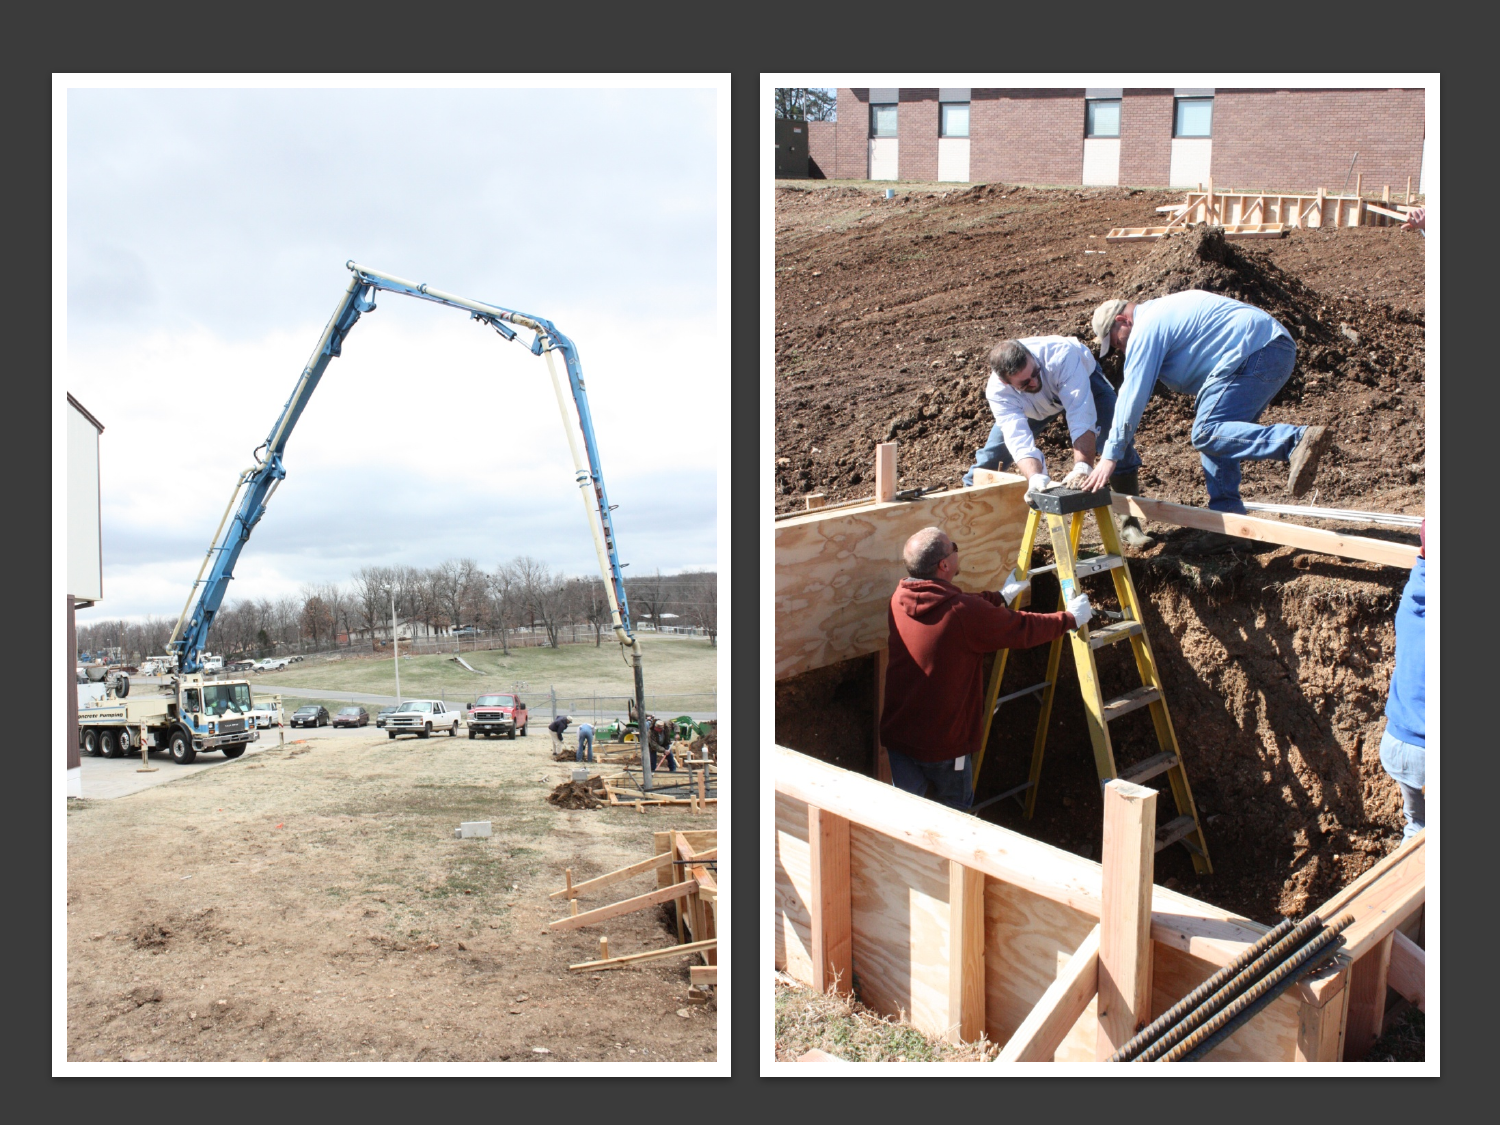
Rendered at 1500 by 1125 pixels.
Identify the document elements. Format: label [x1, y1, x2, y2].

picture [774, 87, 1426, 1063]
picture [66, 87, 717, 1063]
